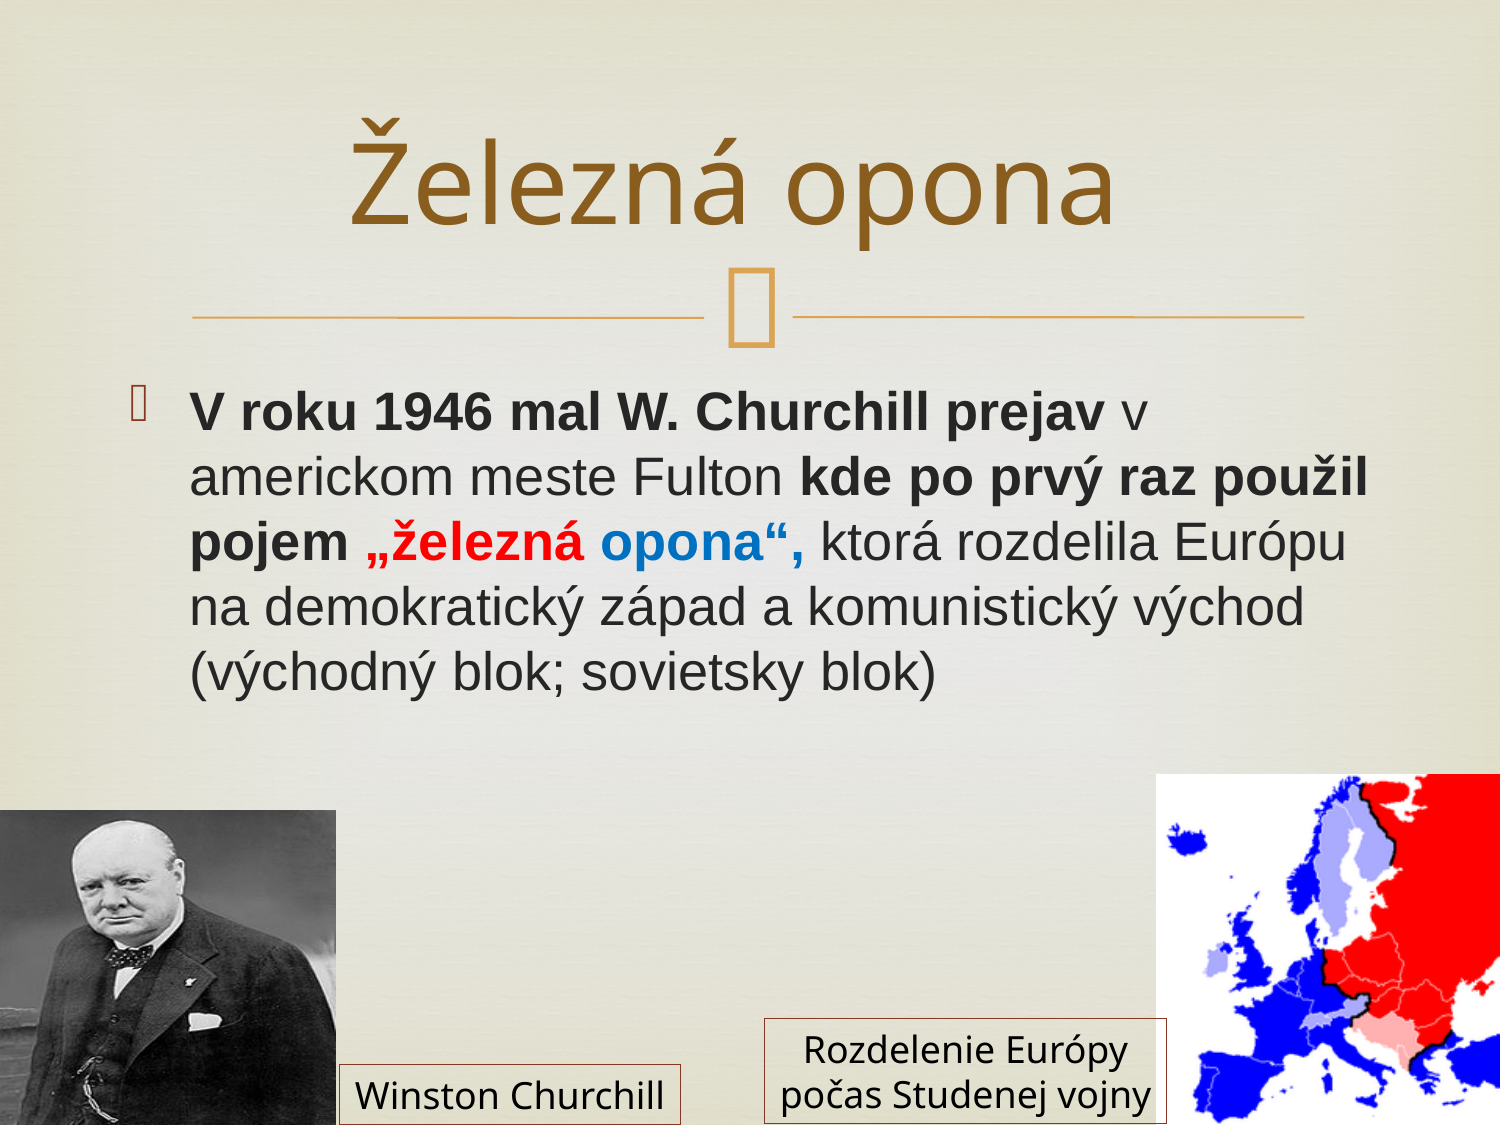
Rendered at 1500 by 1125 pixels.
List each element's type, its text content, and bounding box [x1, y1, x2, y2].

list V roku 1946 mal W. Churchill prejav v americkom meste Fulton kde po prvý raz použil pojem „železná opona“, ktorá rozdelila Európu na demokratický západ a komunistický východ (východný blok; sovietsky blok) [114, 368, 1386, 1005]
picture [1155, 774, 1500, 1125]
text_box Rozdelenie Európy počas Studenej vojny [764, 1018, 1149, 1124]
title Železná opona [112, 93, 1386, 267]
text_box Winston Churchill [342, 1064, 681, 1125]
picture [0, 809, 337, 1125]
